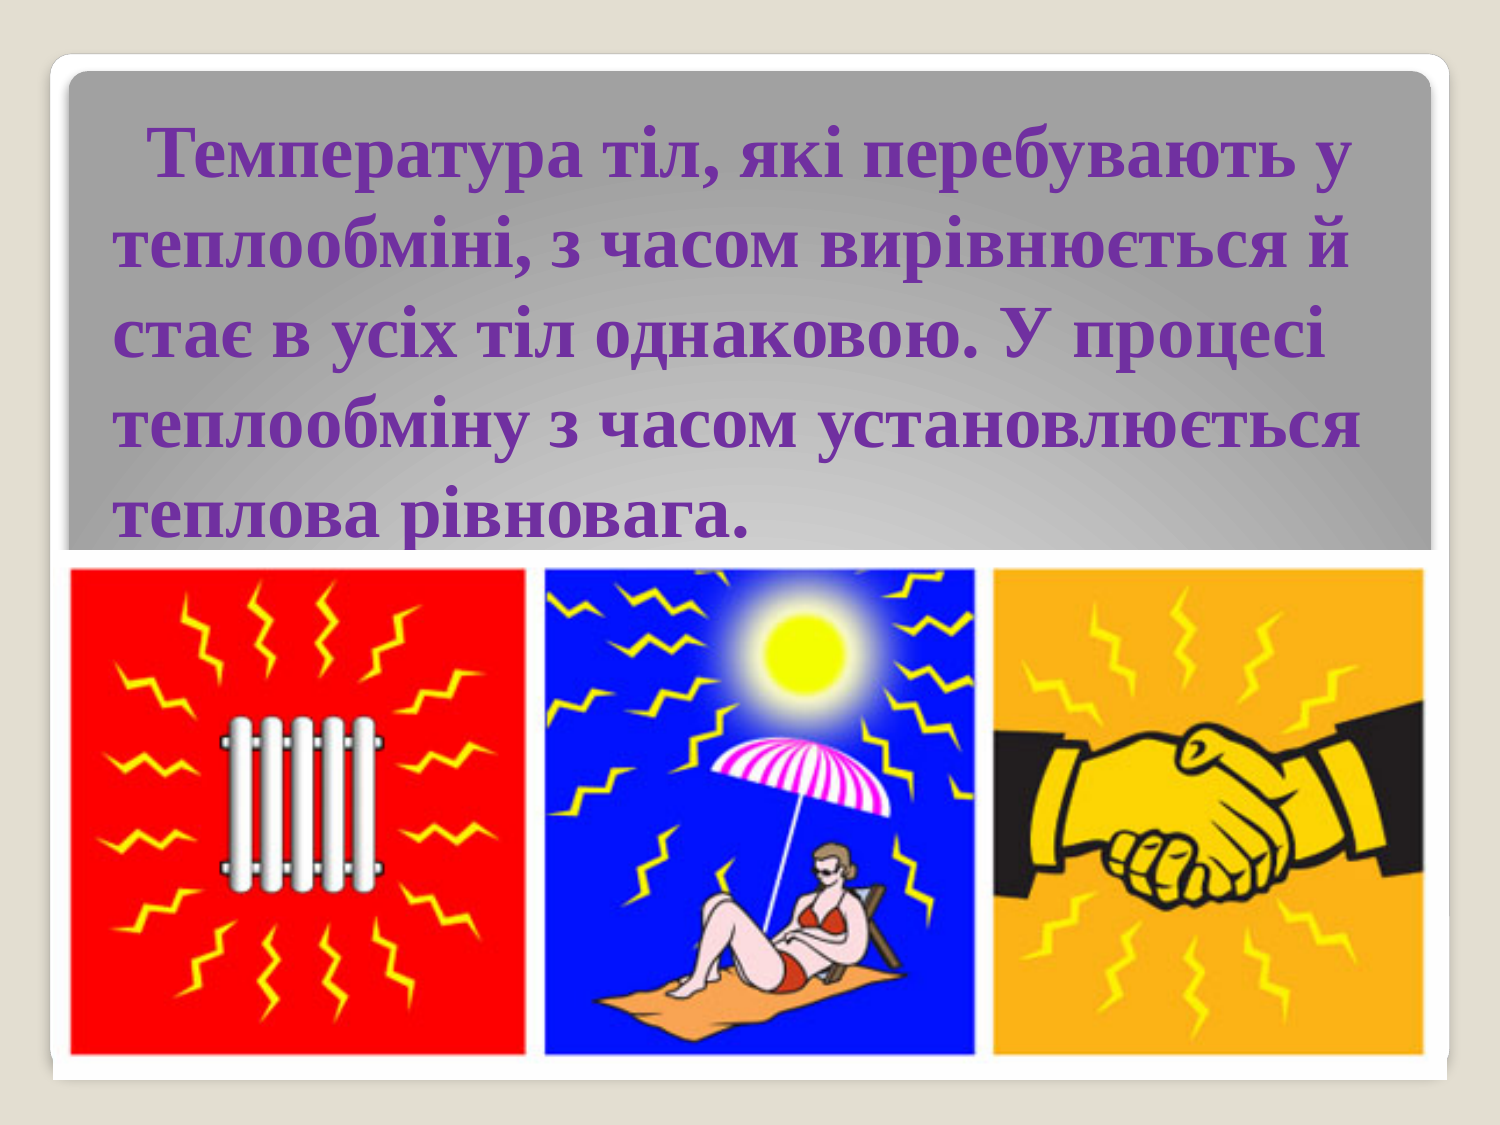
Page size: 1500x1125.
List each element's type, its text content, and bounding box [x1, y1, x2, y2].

picture [52, 550, 1448, 1080]
list Температура тіл, які перебувають у теплообміні, з часом вирівнюється й стає в усіх тіл однаковою. У процесі теплообміну з часом установлюється теплова рівновага. [82, 86, 1426, 549]
